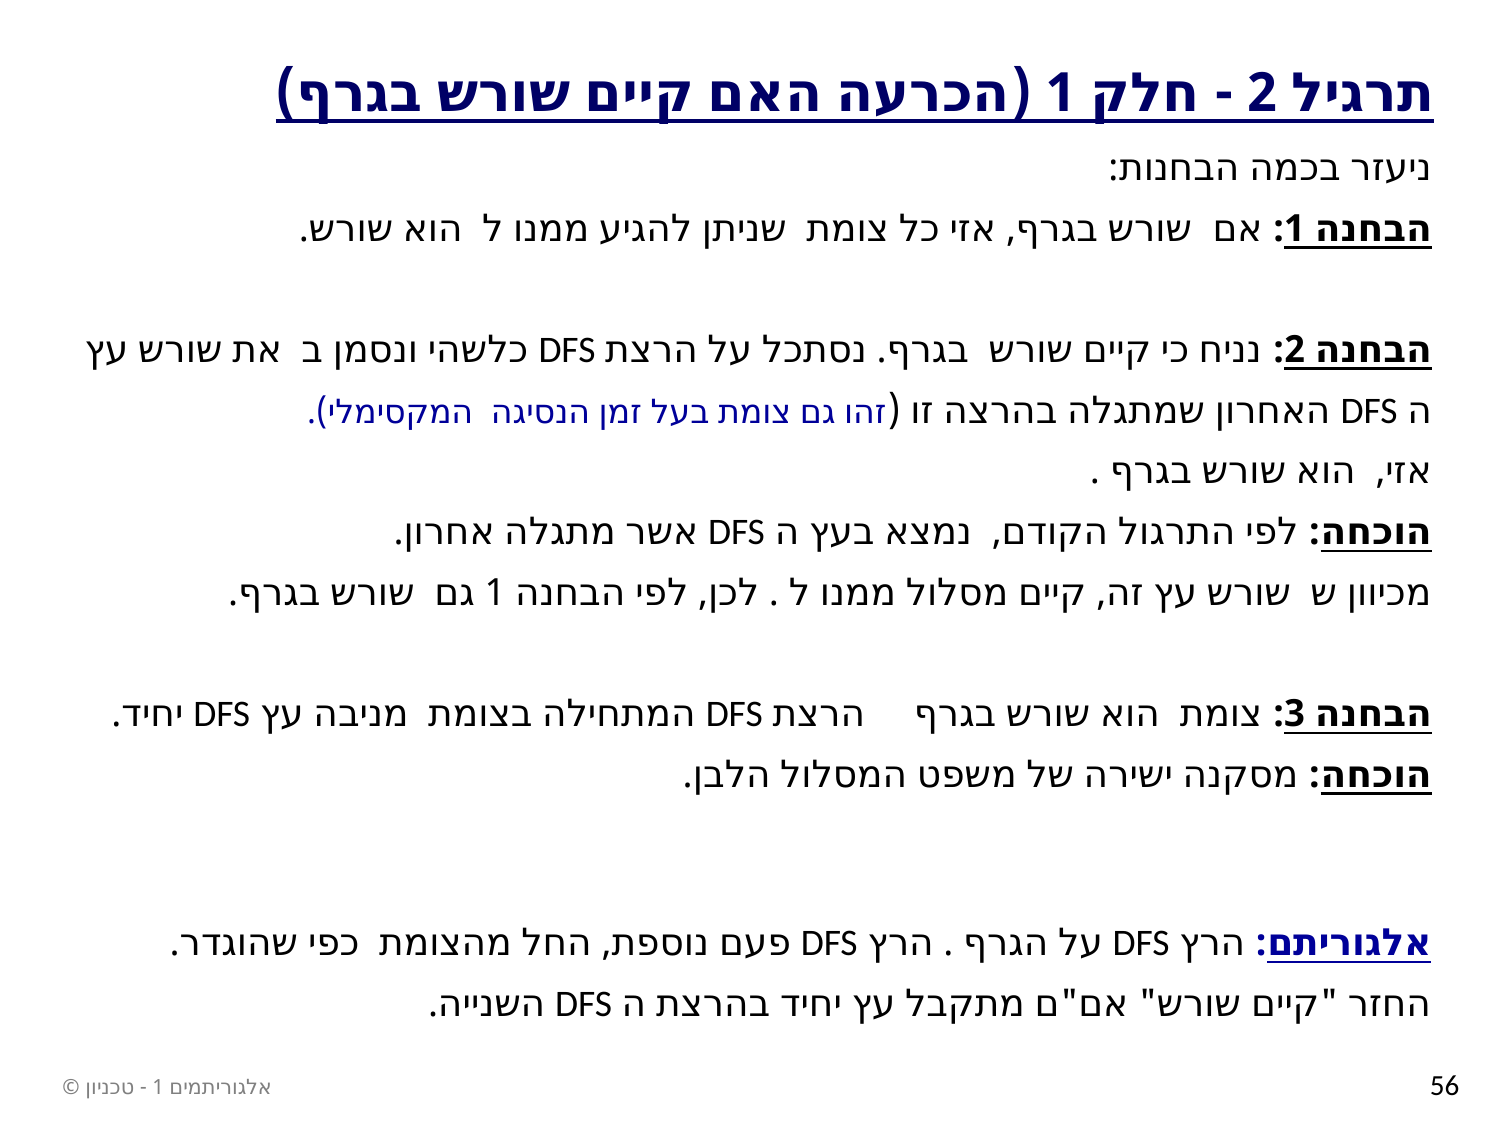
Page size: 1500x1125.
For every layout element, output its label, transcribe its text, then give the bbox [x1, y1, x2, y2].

title תרגיל 2 - חלק 1 (הכרעה האם קיים שורש בגרף) [17, 49, 1450, 130]
